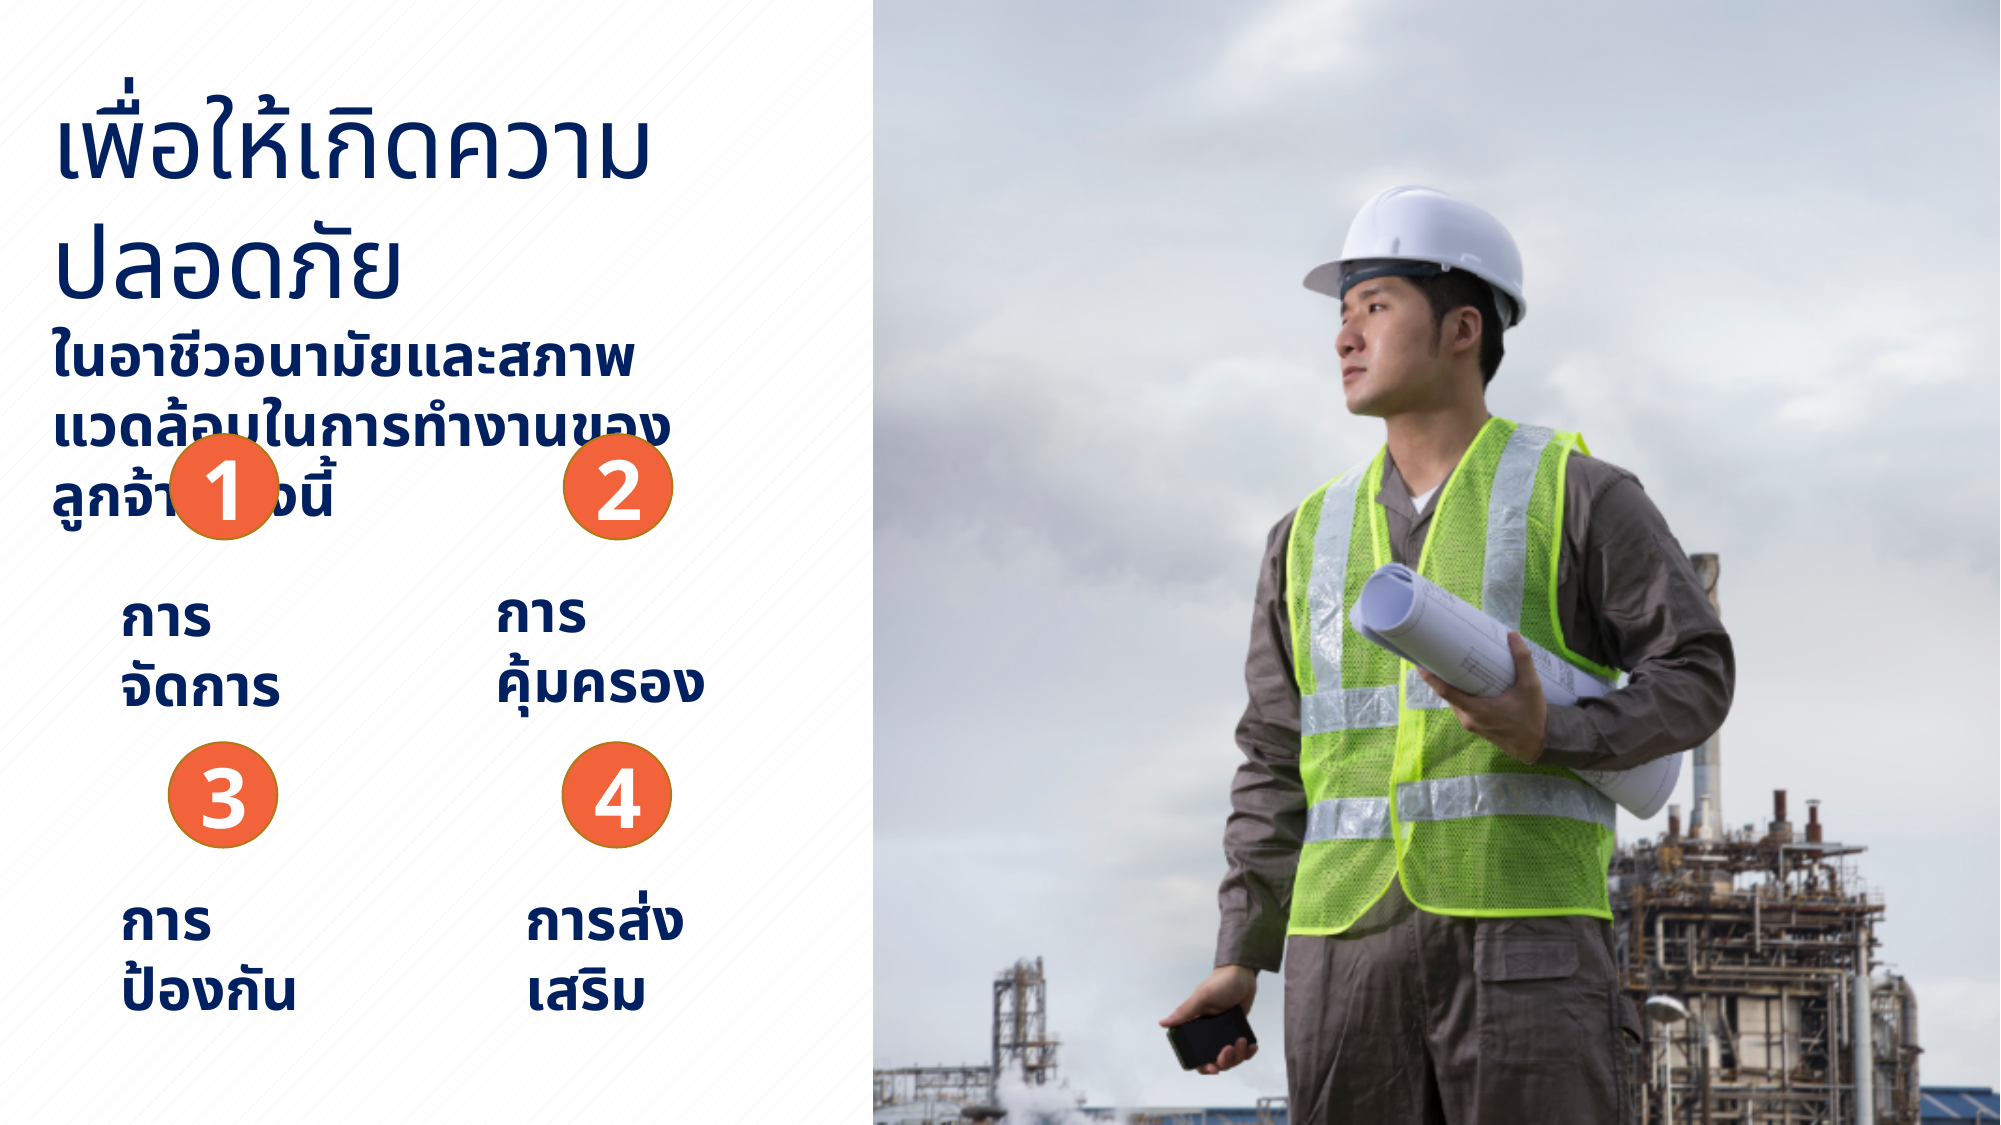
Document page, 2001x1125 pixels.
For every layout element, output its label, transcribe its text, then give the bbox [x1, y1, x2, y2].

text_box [510, 728, 771, 961]
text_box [105, 728, 402, 961]
text_box เพื่อให้เกิดความปลอดภัย ในอาชีวอนามัยและสภาพแวดล้อมในการทำงานของลูกจ้าง ดังนี้ [36, 71, 771, 536]
picture [873, 0, 2000, 1125]
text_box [105, 420, 346, 657]
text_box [480, 420, 771, 653]
